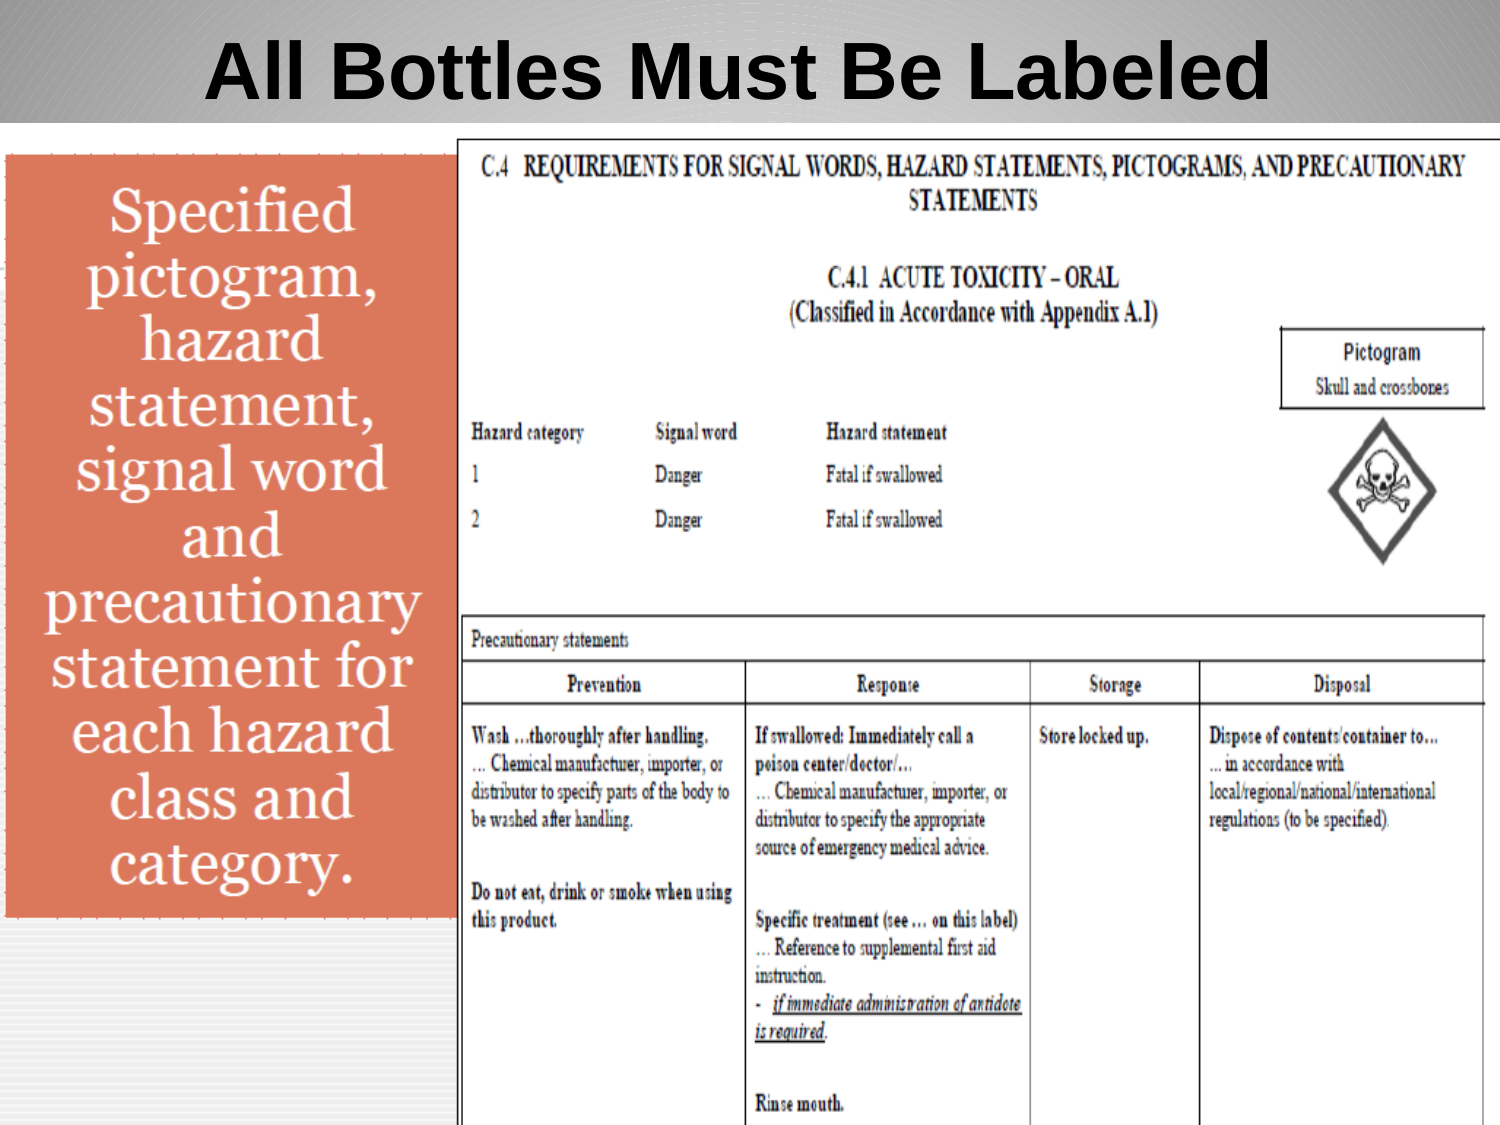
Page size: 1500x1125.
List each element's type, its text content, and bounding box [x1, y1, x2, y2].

picture [0, 123, 1500, 1125]
title All Bottles Must Be Labeled [75, 26, 1425, 121]
